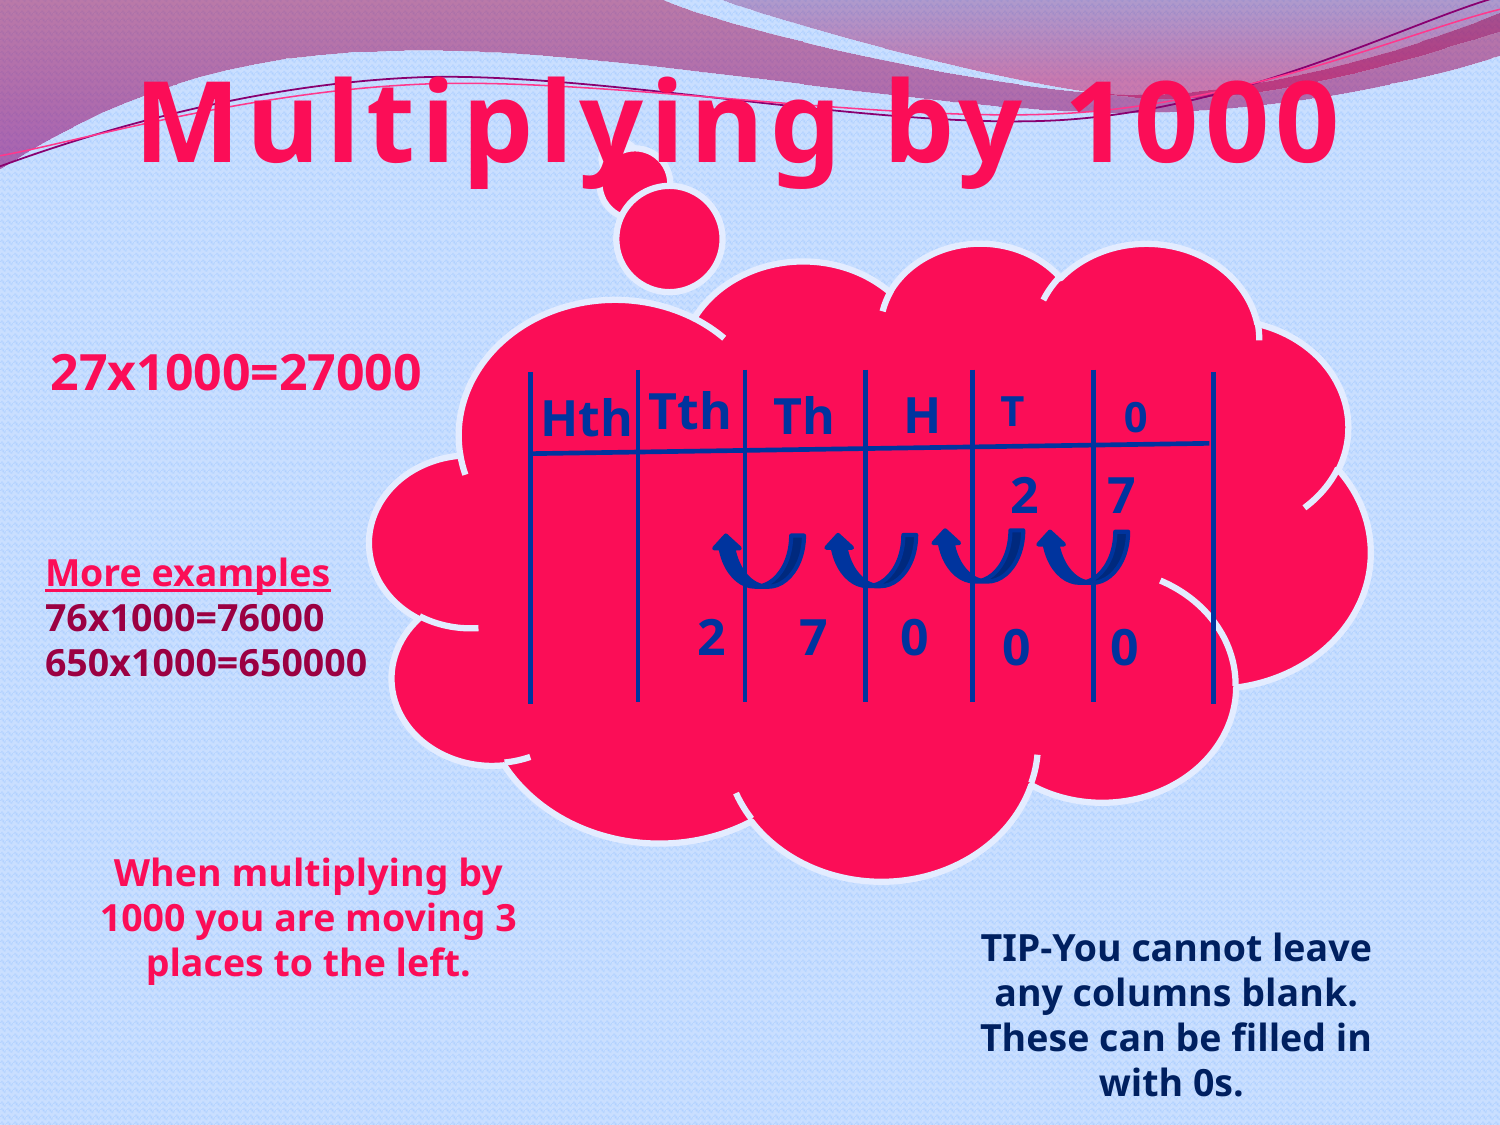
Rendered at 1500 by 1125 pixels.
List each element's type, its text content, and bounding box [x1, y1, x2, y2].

text_box [598, 193, 725, 295]
text_box First you need to look at the key information A group of children have decided to make buns for a baking fair. They need 42 eggs. There are 6 eggs in each pack. How many packs of eggs will they need altogether? You need 42 and there are 6 eggs per pack so you can use your six times table to find the answer. So......6,12,18,24,30,36,42. When you reach your goal you can then count how many times it took you to get to 42. The answer is 7. [519, 371, 1220, 716]
text_box [366, 241, 1373, 884]
text_box When multiplying by 1000 you are moving 3 places to the left. [66, 841, 551, 991]
text_box Multiplying by 1000 [119, 42, 1357, 193]
text_box More examples 76x1000=76000 650x1000=650000 [30, 541, 416, 737]
text_box TIP-You cannot leave any columns blank. These can be filled in with 0s. [934, 916, 1419, 1112]
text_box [525, 369, 1214, 704]
text_box 27x1000=27000 [36, 332, 463, 408]
